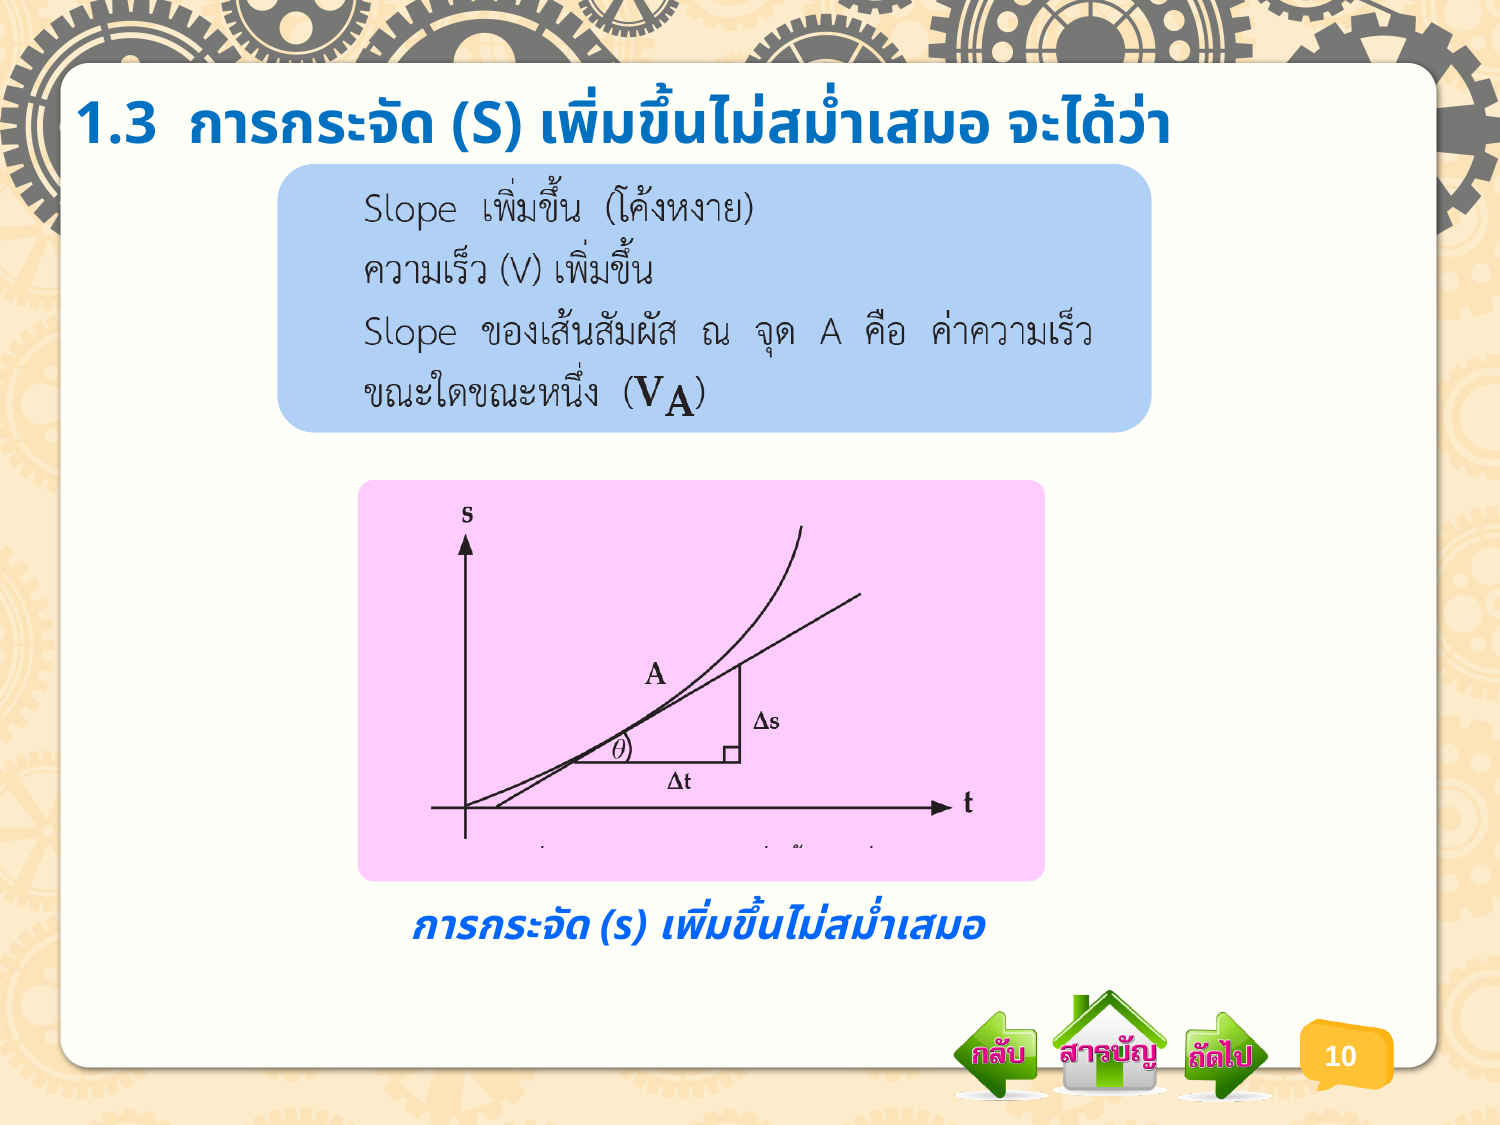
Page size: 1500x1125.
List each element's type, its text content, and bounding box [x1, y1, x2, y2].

text_box การกระจัด (s) เพิ่มขึ้นไม่สมํ่าเสมอ [395, 891, 1000, 956]
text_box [357, 479, 1046, 882]
picture [0, 0, 1500, 1125]
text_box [277, 163, 1152, 433]
text_box 1.3 การกระจัด (S) เพิ่มขึ้นไม่สมํ่าเสมอ จะได้ว่า [59, 78, 1189, 163]
